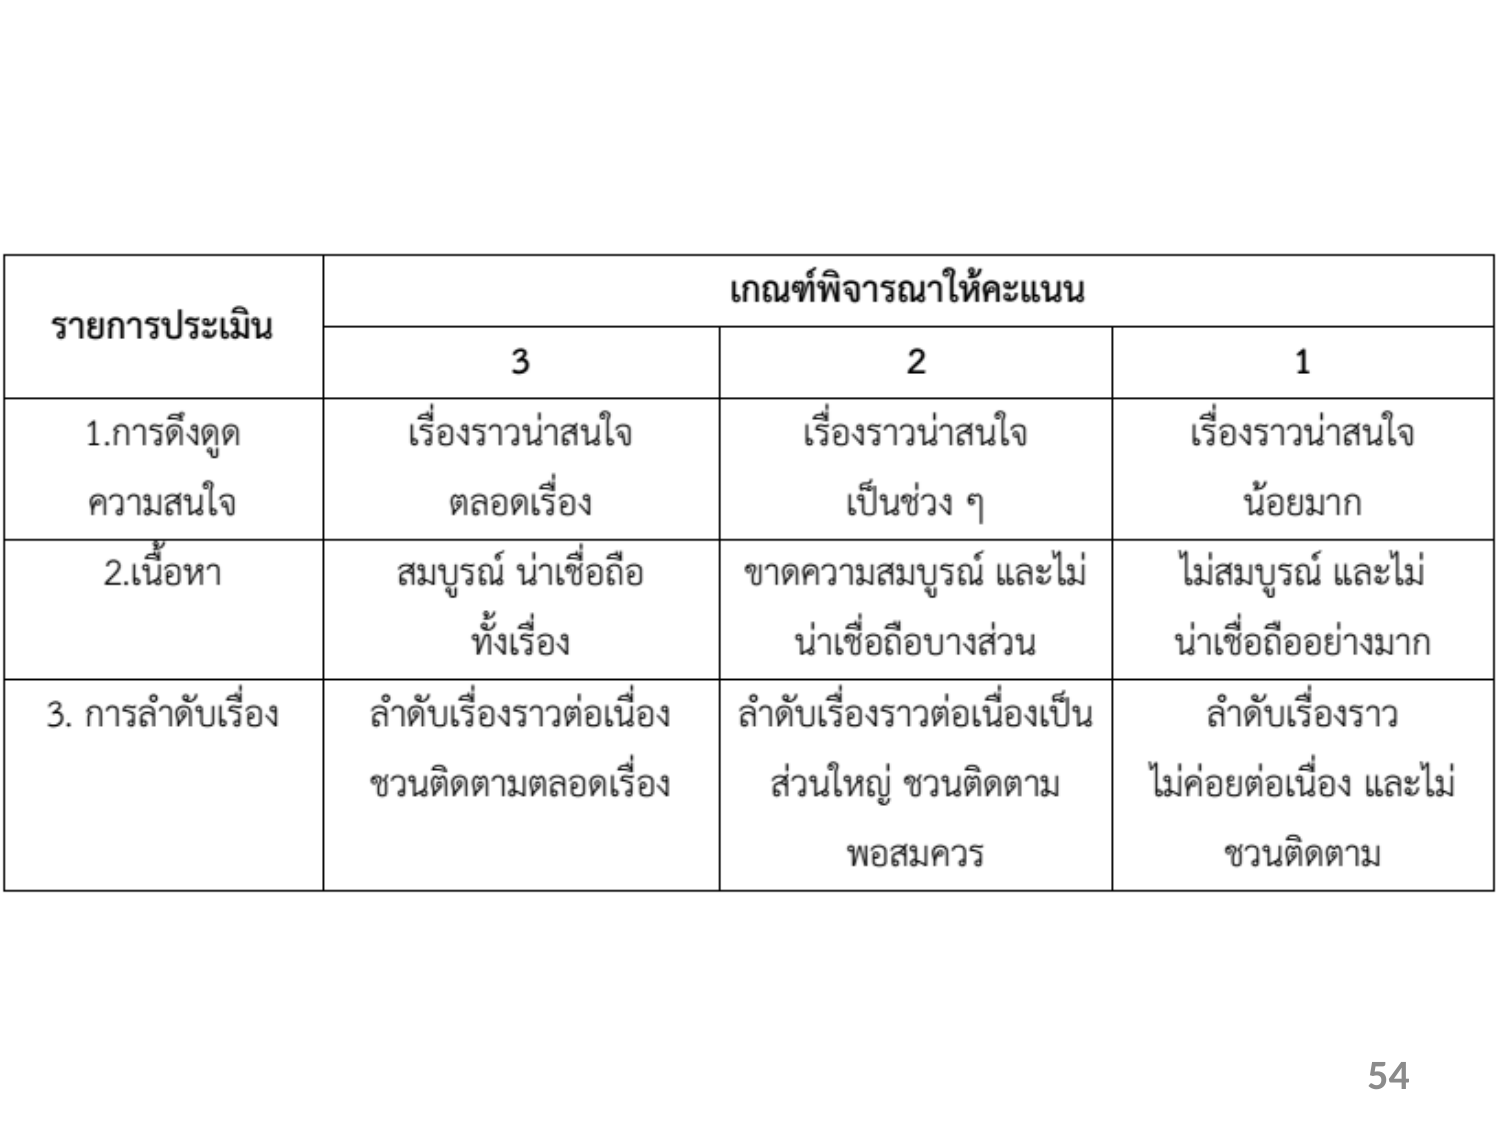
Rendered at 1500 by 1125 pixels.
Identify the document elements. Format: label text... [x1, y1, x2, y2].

picture [0, 249, 1499, 894]
slide_number 54 [1074, 1042, 1425, 1103]
